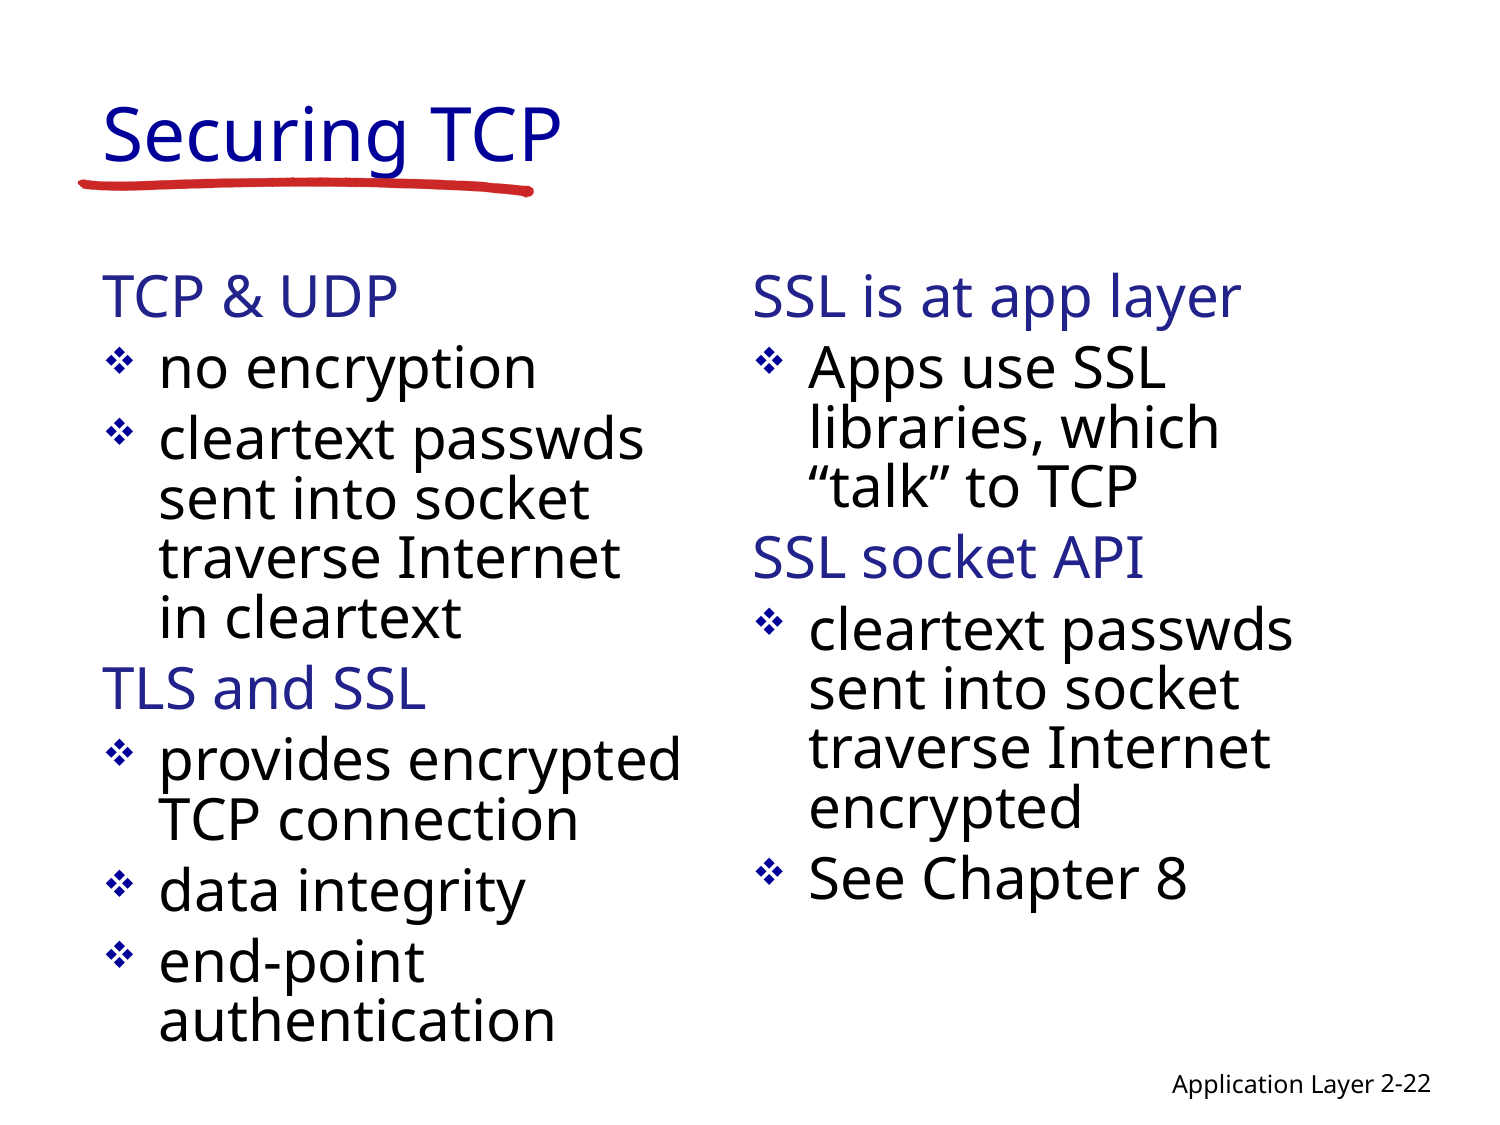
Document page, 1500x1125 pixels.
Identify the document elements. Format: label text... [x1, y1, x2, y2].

footer Application Layer [914, 1060, 1391, 1109]
list TCP & UDP no encryption cleartext passwds sent into socket traverse Internet in cleartext TLS and SSL provides encrypted TCP connection data integrity end-point authentication [87, 262, 713, 1026]
picture [75, 172, 540, 203]
list SSL is at app layer Apps use SSL libraries, which “talk” to TCP SSL socket API cleartext passwds sent into socket traverse Internet encrypted See Chapter 8 [737, 262, 1363, 1026]
title Securing TCP [87, 37, 1363, 226]
slide_number 2-22 [1365, 1059, 1477, 1106]
